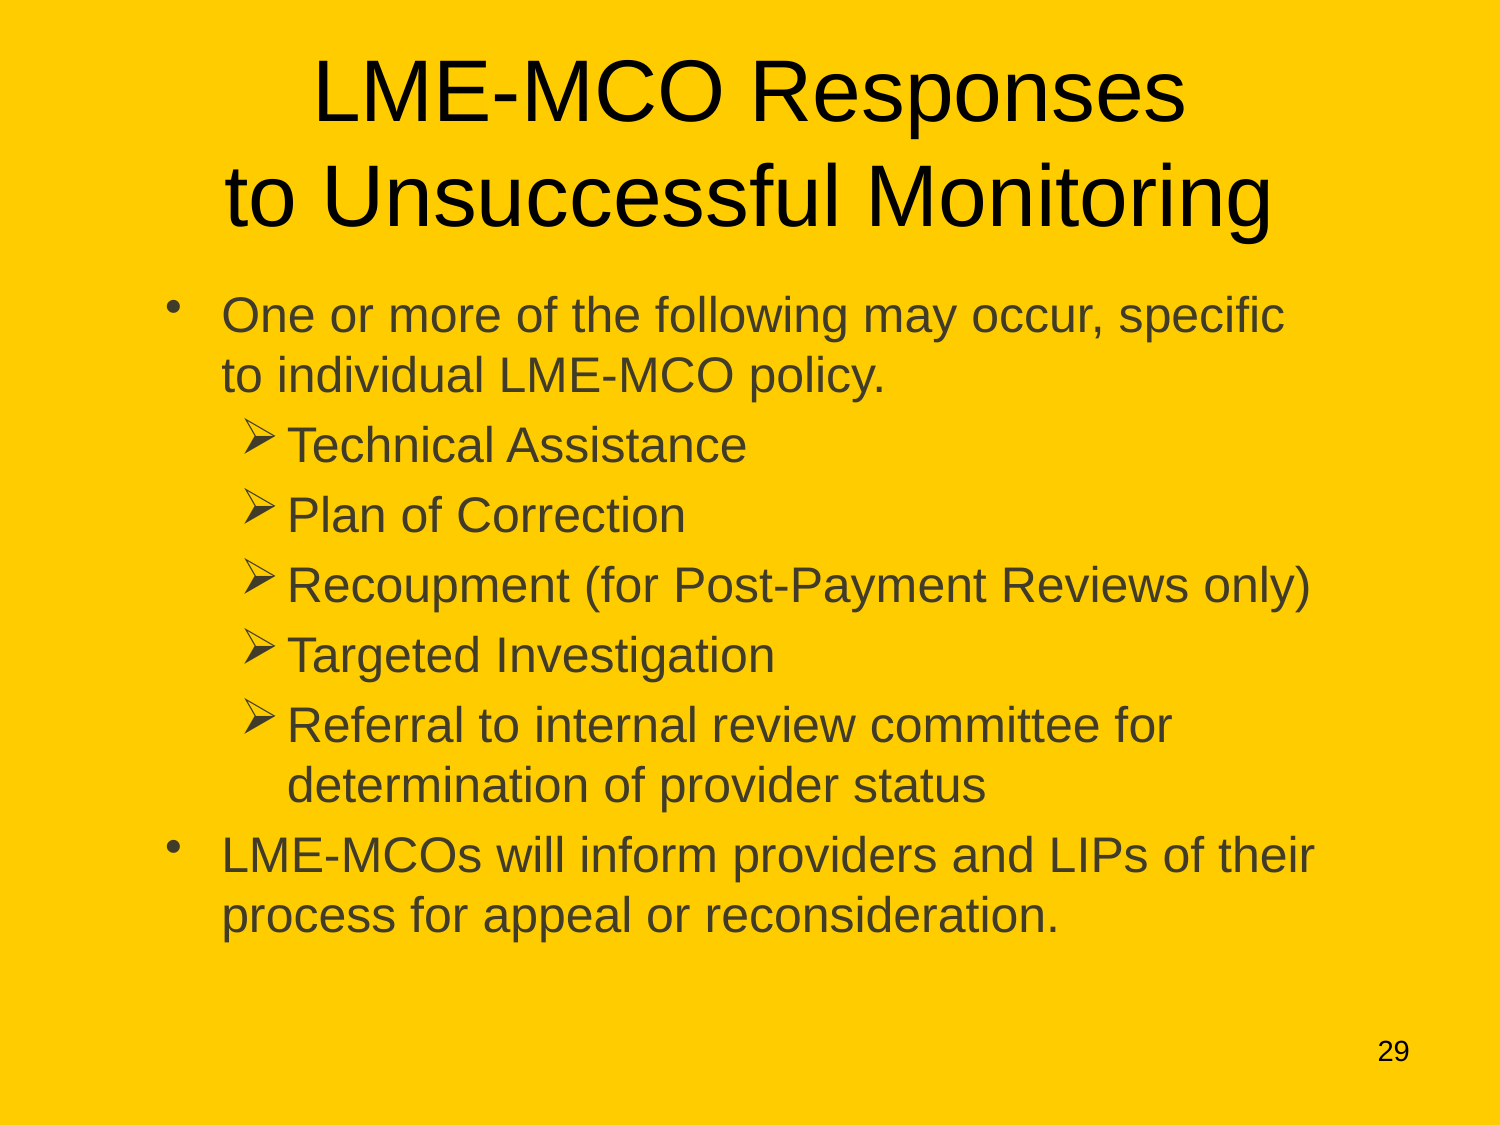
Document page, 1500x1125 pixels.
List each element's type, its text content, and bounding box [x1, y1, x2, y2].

list One or more of the following may occur, specific to individual LME-MCO policy. Technical Assistance Plan of Correction Recoupment (for Post-Payment Reviews only) Targeted Investigation Referral to internal review committee for determination of provider status LME-MCOs will inform providers and LIPs of their process for appeal or reconsideration. [150, 275, 1350, 979]
slide_number 29 [1074, 1024, 1425, 1103]
title LME-MCO Responses to Unsuccessful Monitoring [75, 45, 1425, 233]
